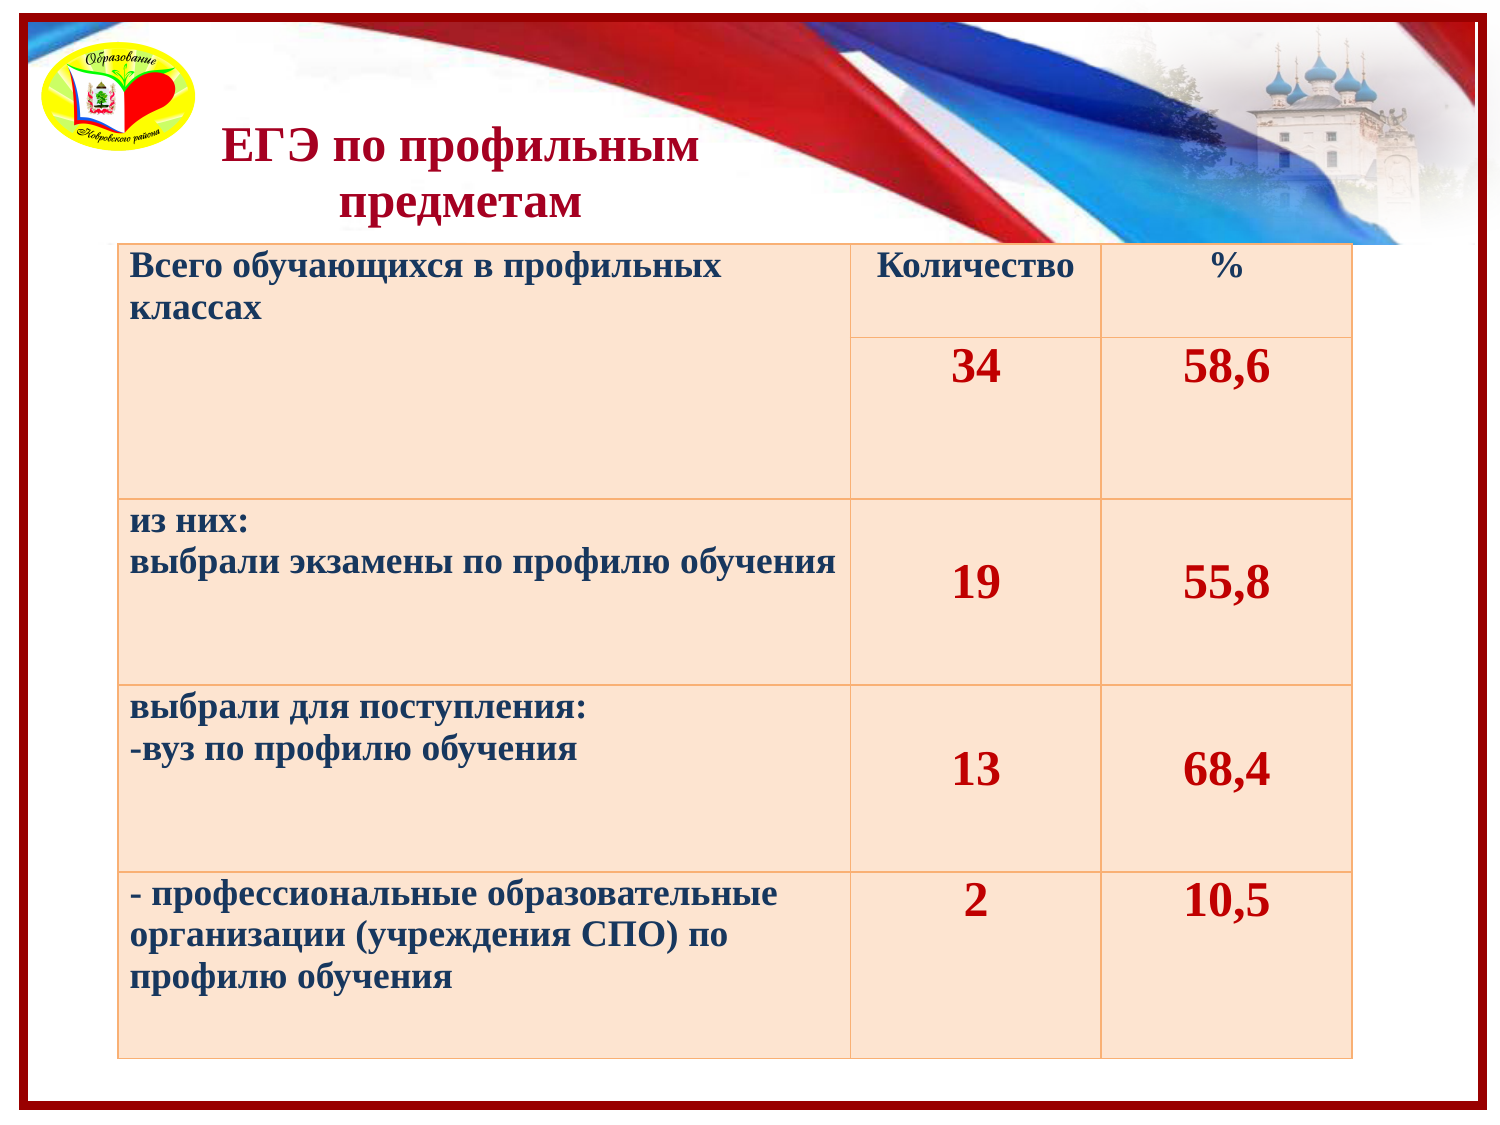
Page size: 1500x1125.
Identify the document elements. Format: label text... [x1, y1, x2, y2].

table_cell выбрали для поступления: -вуз по профилю обучения [119, 686, 850, 871]
table_cell 13 [851, 686, 1100, 871]
table_header Всего обучающихся в профильных классах [119, 253, 850, 498]
table_cell 10,5 [1102, 873, 1351, 1058]
picture [24, 0, 1500, 245]
table_header Количество [851, 253, 1100, 337]
text_box [23, 252, 1483, 1106]
table_cell - профессиональные образовательные организации (учреждения СПО) по профилю обучения [119, 873, 850, 1058]
table_cell 58,6 [1102, 338, 1351, 498]
table_cell 68,4 [1102, 686, 1351, 871]
table_cell из них: выбрали экзамены по профилю обучения [119, 500, 850, 684]
table_header % [1102, 255, 1351, 337]
table_cell 55,8 [1102, 500, 1351, 684]
table_cell 2 [851, 873, 1100, 1058]
table_cell 34 [851, 338, 1100, 498]
table_cell 19 [851, 500, 1100, 684]
